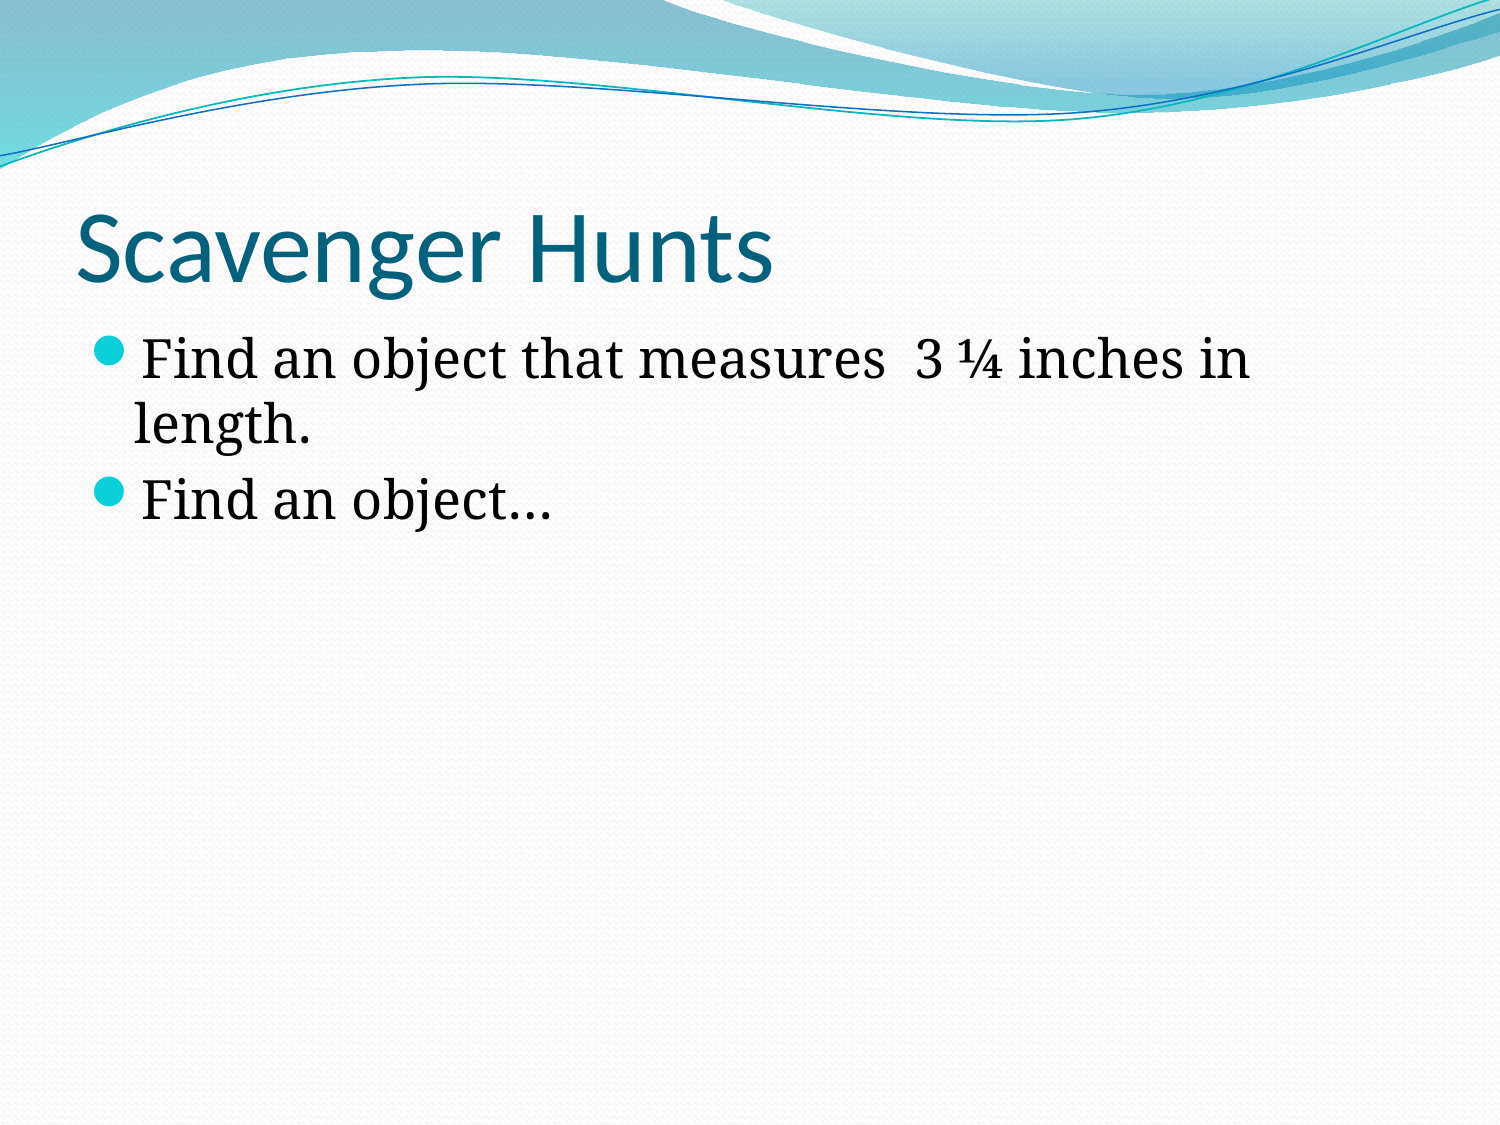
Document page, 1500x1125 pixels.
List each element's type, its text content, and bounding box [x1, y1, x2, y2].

title Scavenger Hunts [75, 115, 1425, 303]
list Find an object that measures 3 ¼ inches in length. Find an object… [75, 317, 1425, 1038]
